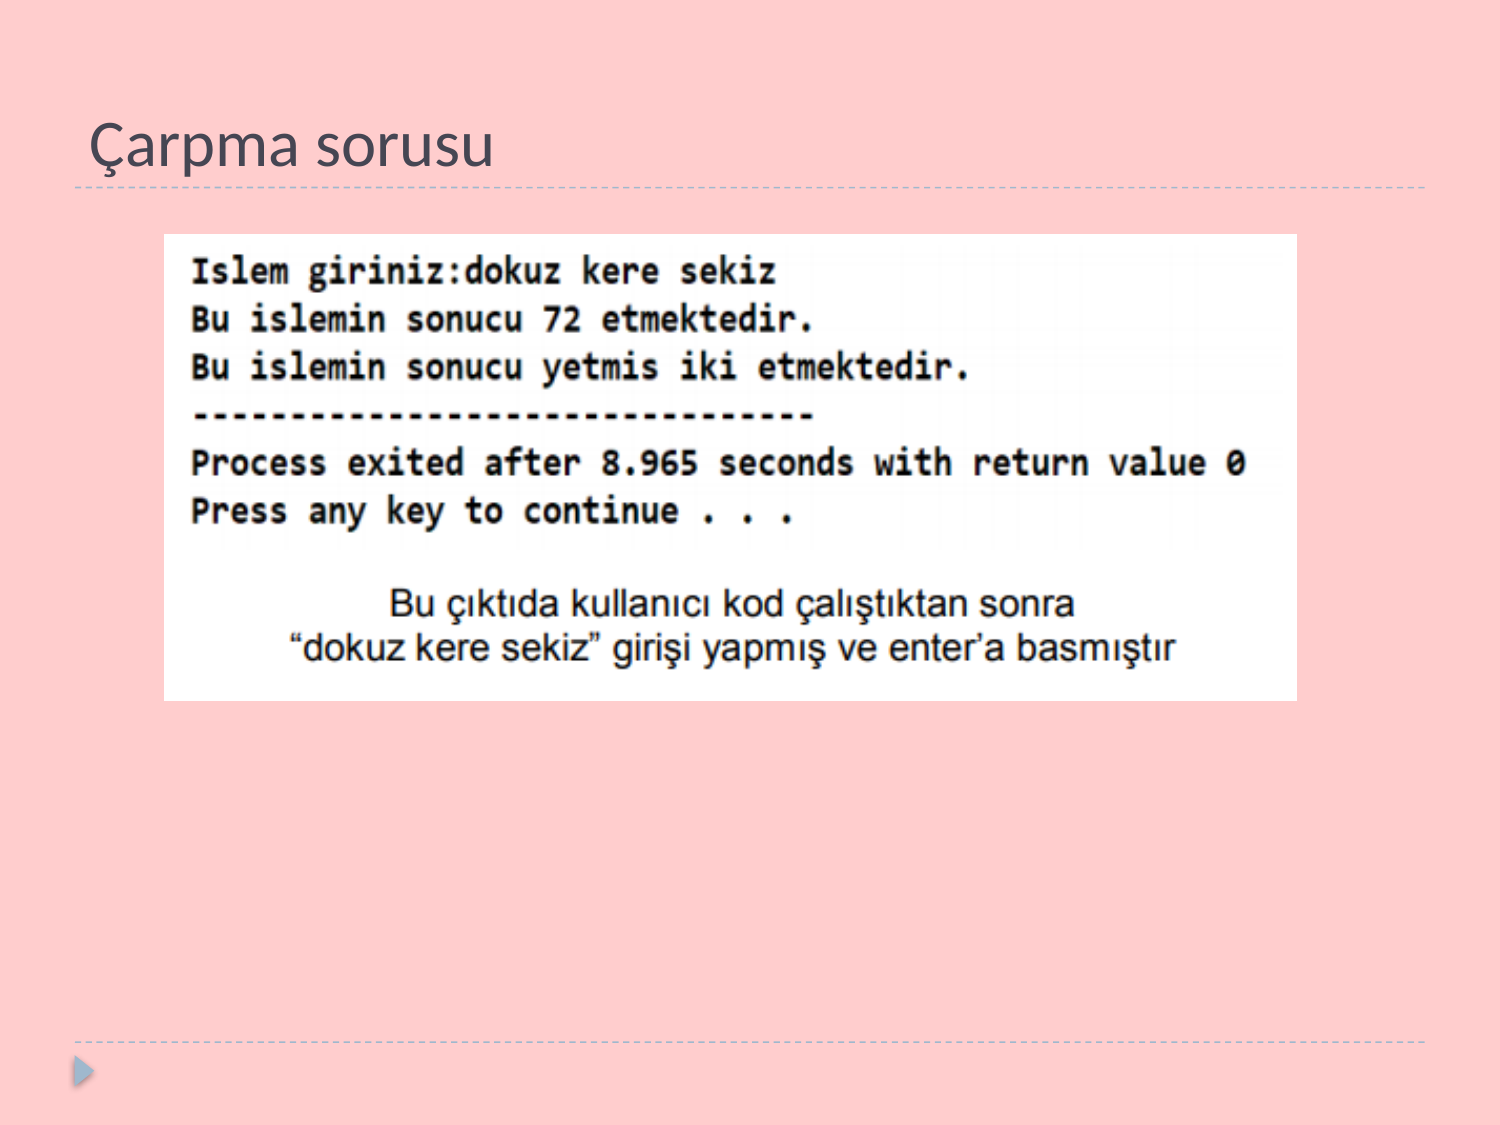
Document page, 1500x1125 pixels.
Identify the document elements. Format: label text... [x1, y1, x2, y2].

picture [163, 234, 1297, 701]
title Çarpma sorusu [75, 24, 1425, 188]
